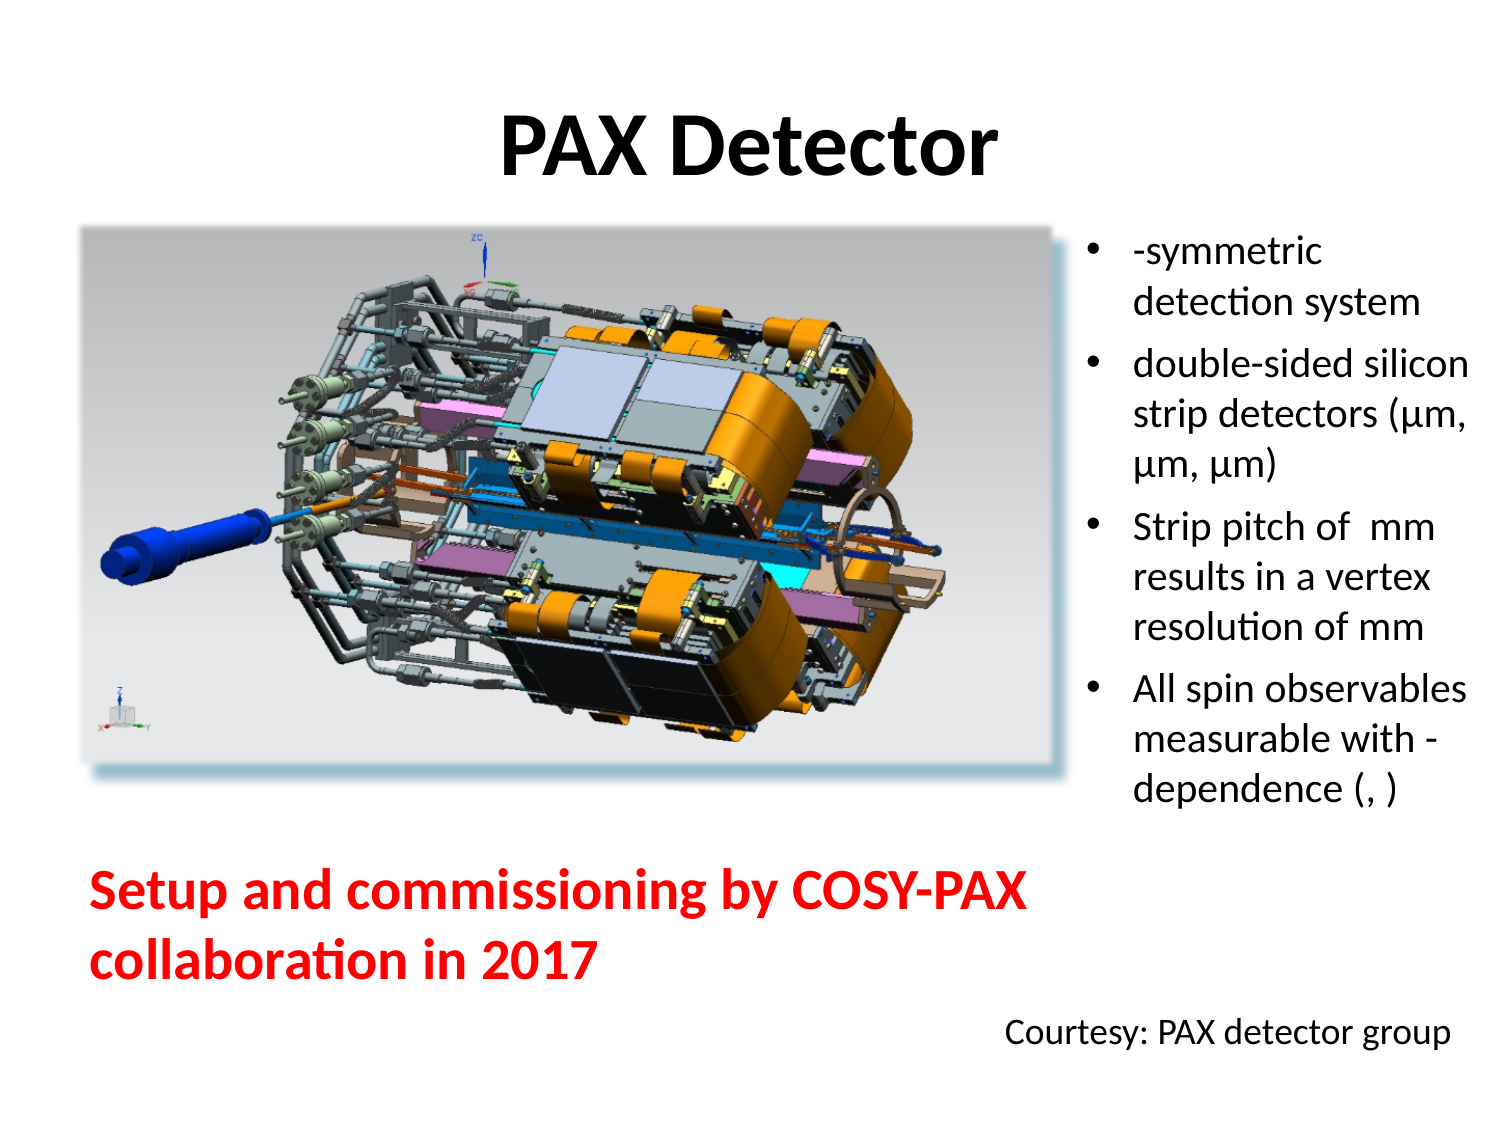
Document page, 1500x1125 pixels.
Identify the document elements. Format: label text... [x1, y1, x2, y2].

text_box Setup and commissioning by COSY-PAX collaboration in 2017 [75, 843, 1072, 999]
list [74, 221, 1057, 770]
text_box Courtesy: PAX detector group [990, 999, 1467, 1060]
title PAX Detector [75, 45, 1425, 233]
